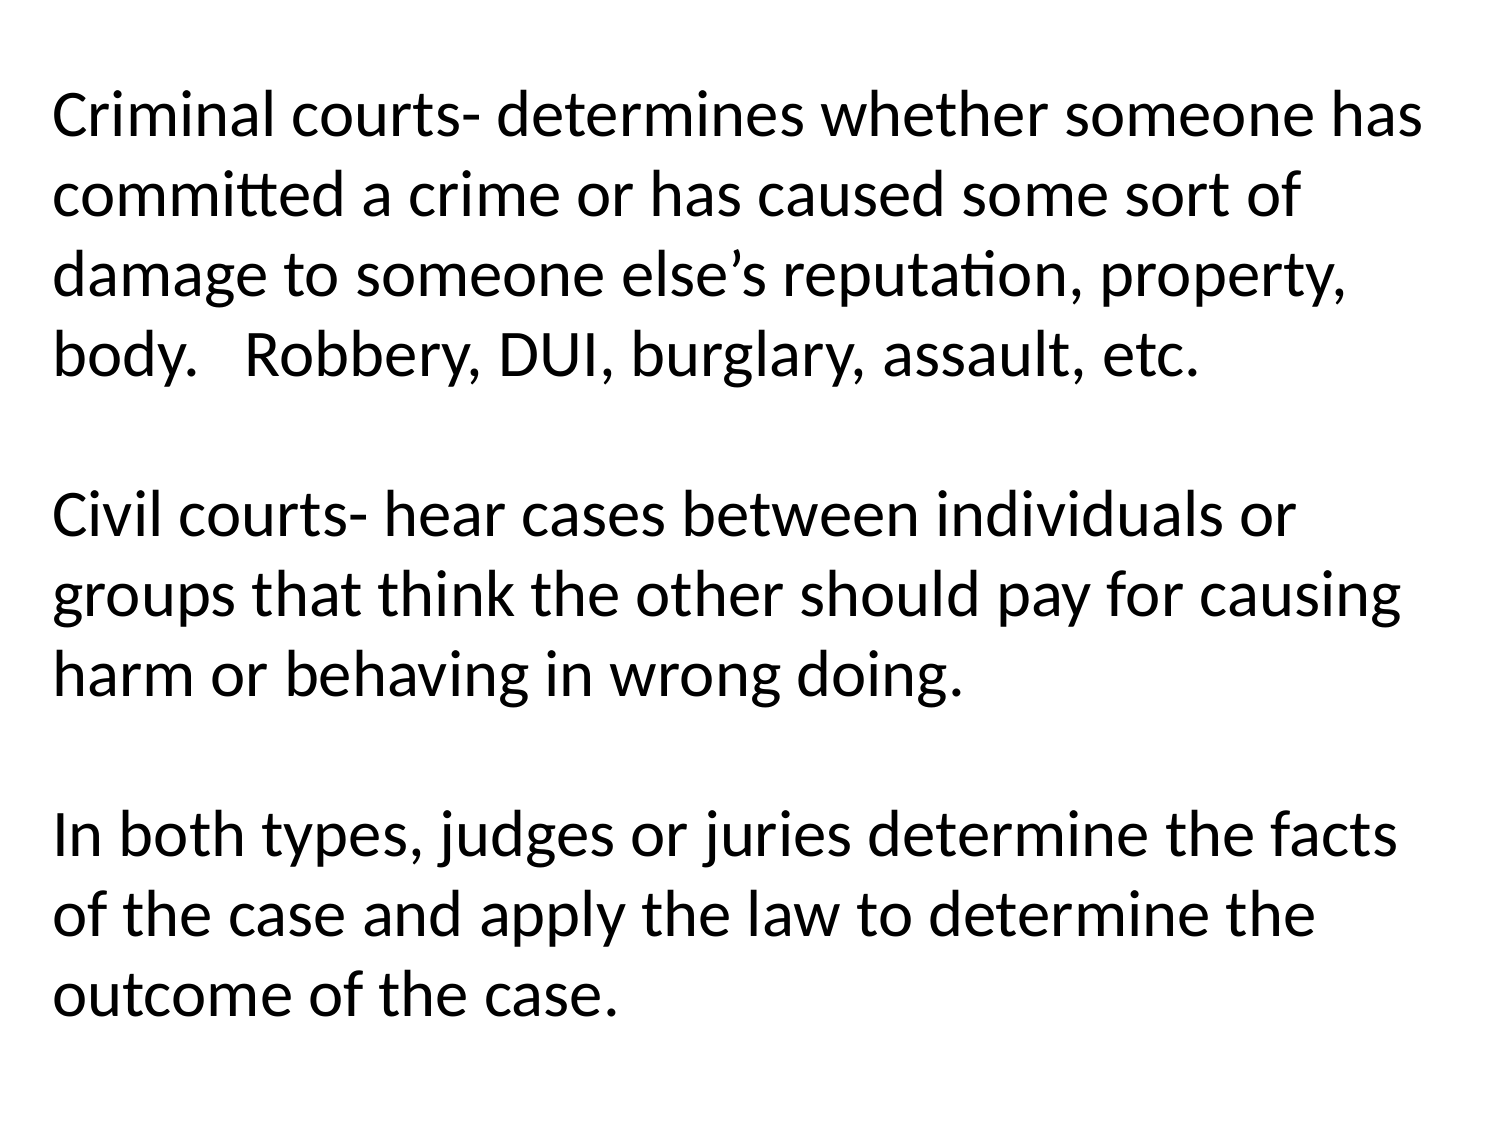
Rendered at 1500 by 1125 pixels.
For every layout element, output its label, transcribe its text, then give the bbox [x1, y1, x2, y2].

text_box Criminal courts- determines whether someone has committed a crime or has caused some sort of damage to someone else’s reputation, property, body. Robbery, DUI, burglary, assault, etc. Civil courts- hear cases between individuals or groups that think the other should pay for causing harm or behaving in wrong doing. In both types, judges or juries determine the facts of the case and apply the law to determine the outcome of the case. [37, 62, 1475, 1037]
